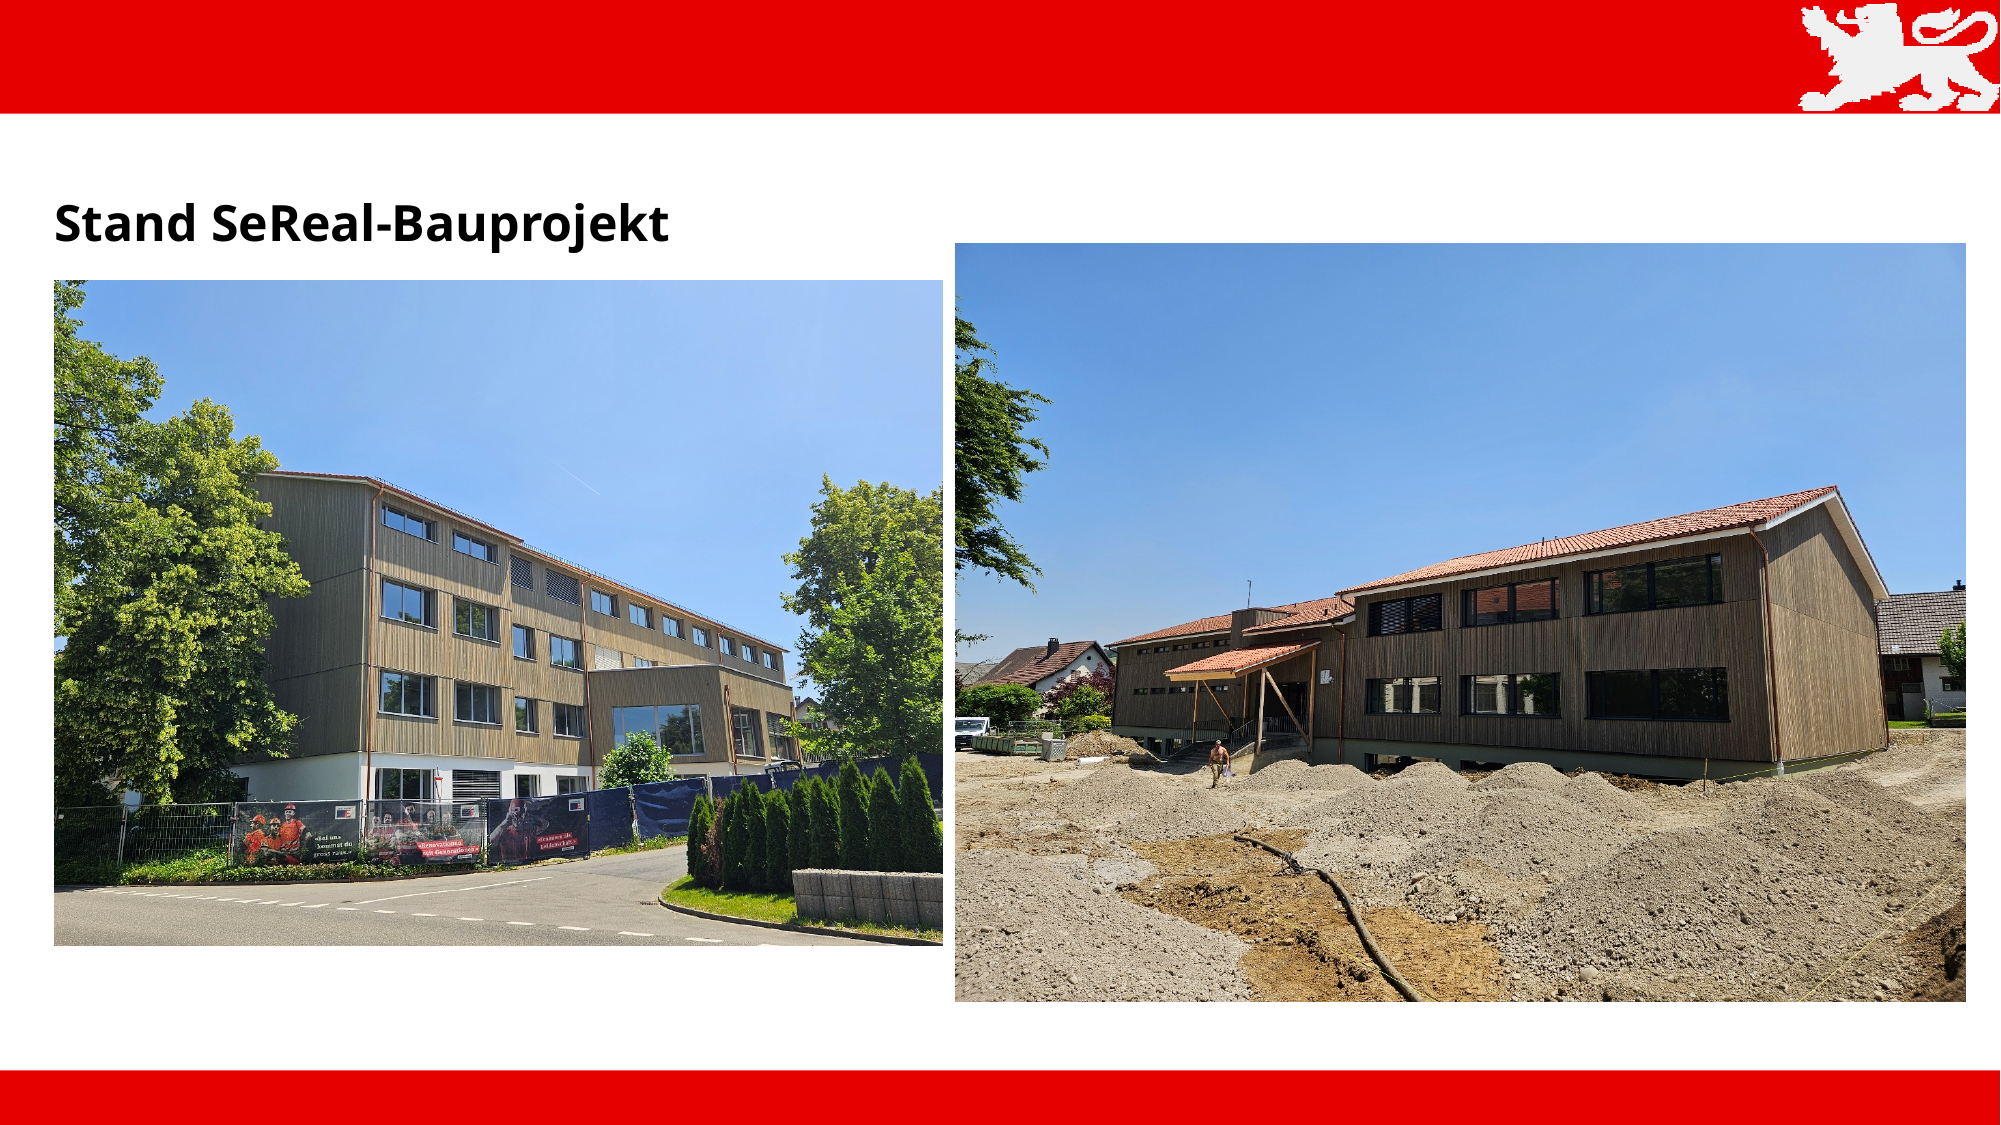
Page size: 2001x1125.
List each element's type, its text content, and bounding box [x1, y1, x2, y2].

picture [954, 243, 1966, 1002]
picture [54, 279, 943, 947]
title Stand SeReal-Bauprojekt [38, 162, 1946, 281]
picture [1798, 3, 2000, 111]
